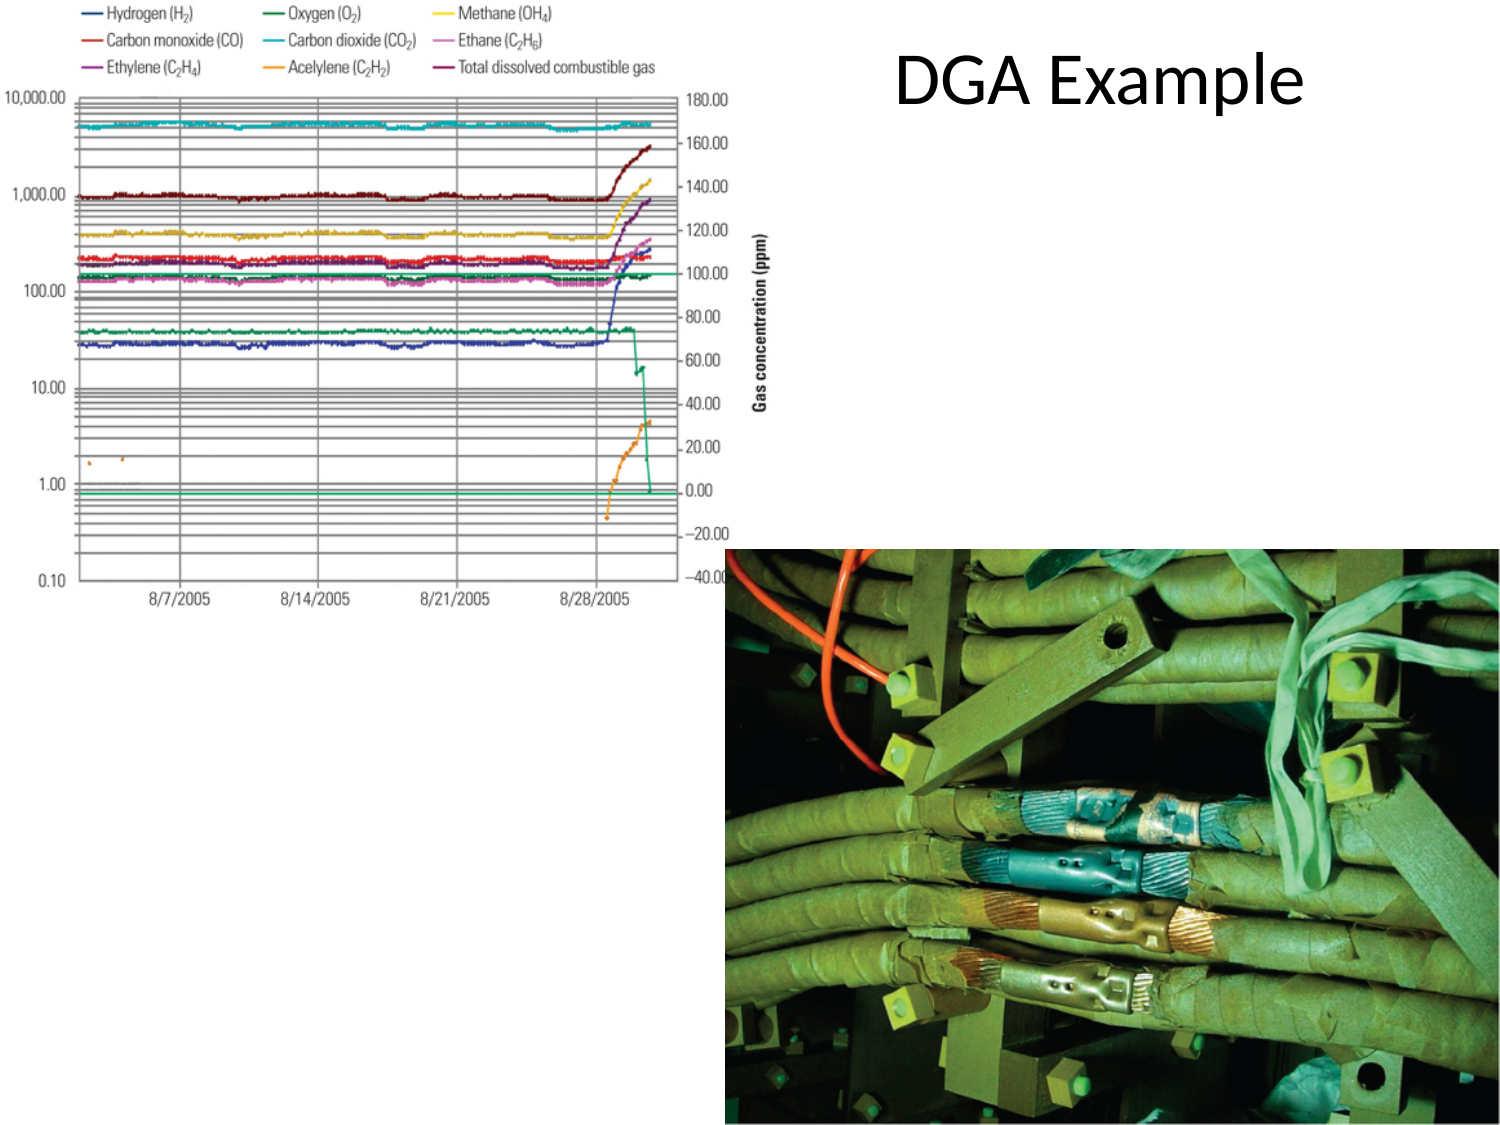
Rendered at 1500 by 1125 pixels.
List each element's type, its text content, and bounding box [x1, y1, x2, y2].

picture [0, 0, 1500, 1125]
title DGA Example [779, 24, 1425, 125]
